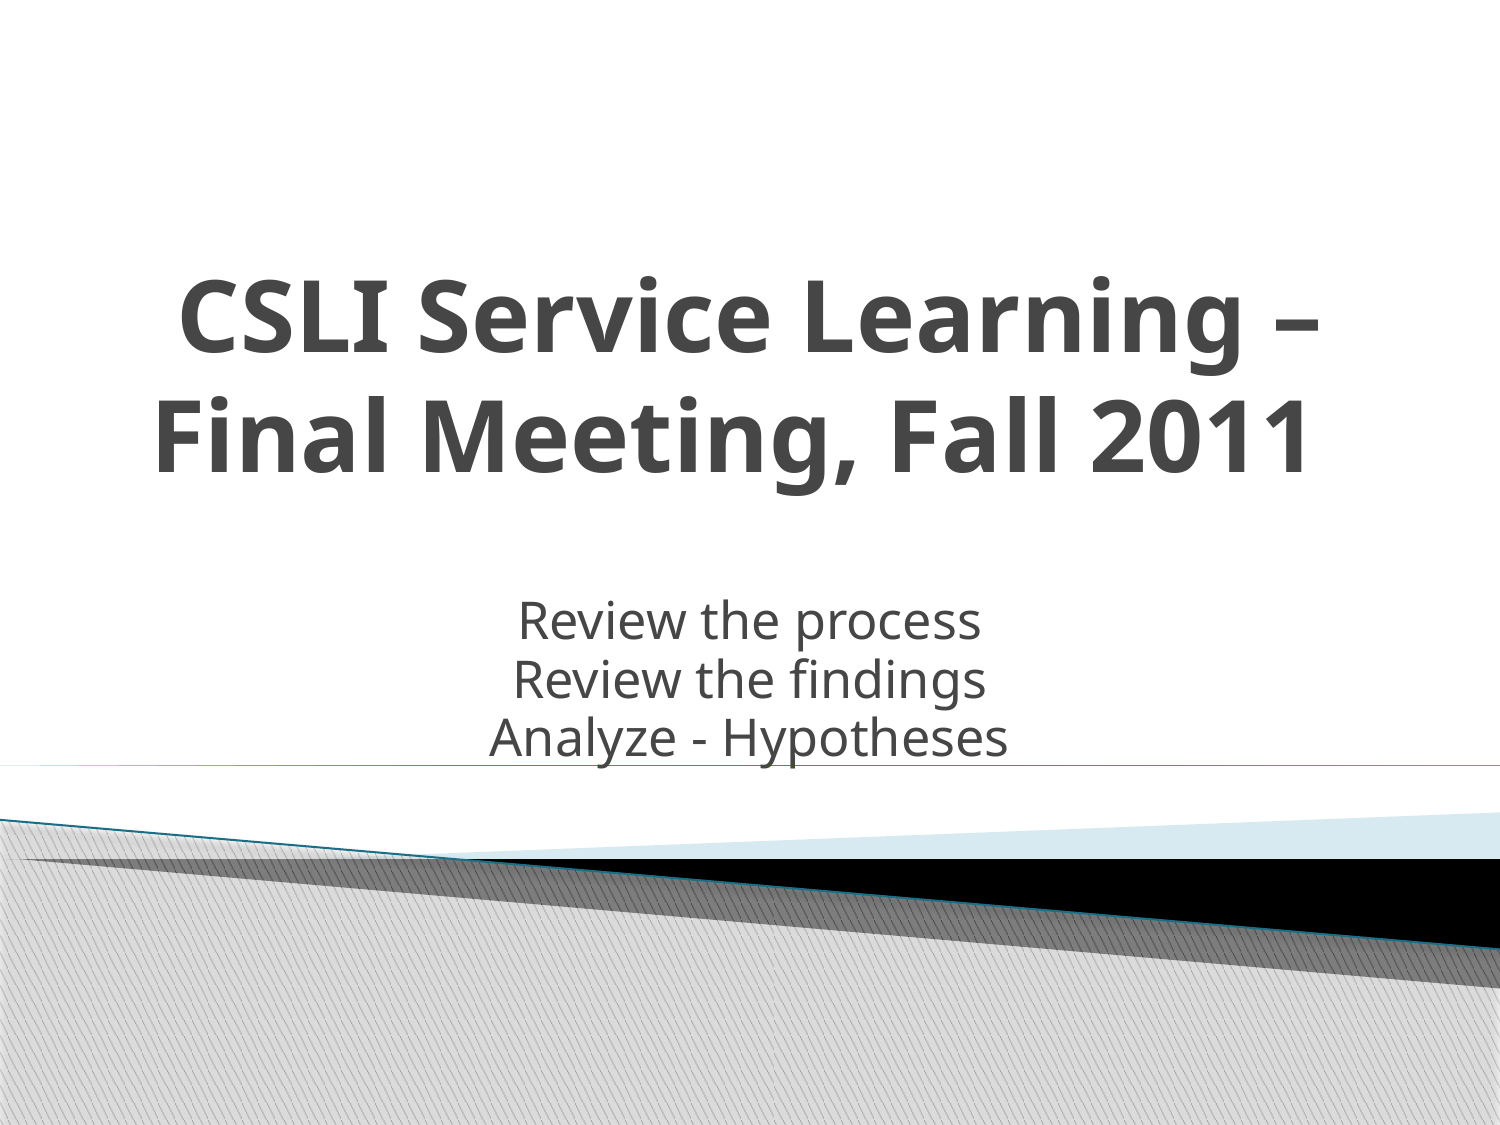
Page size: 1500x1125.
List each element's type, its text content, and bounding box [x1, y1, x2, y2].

title CSLI Service Learning – Final Meeting, Fall 2011 [112, 200, 1388, 501]
subtitle Review the process Review the findings Analyze - Hypotheses [112, 592, 1388, 790]
picture [5, 859, 1500, 989]
